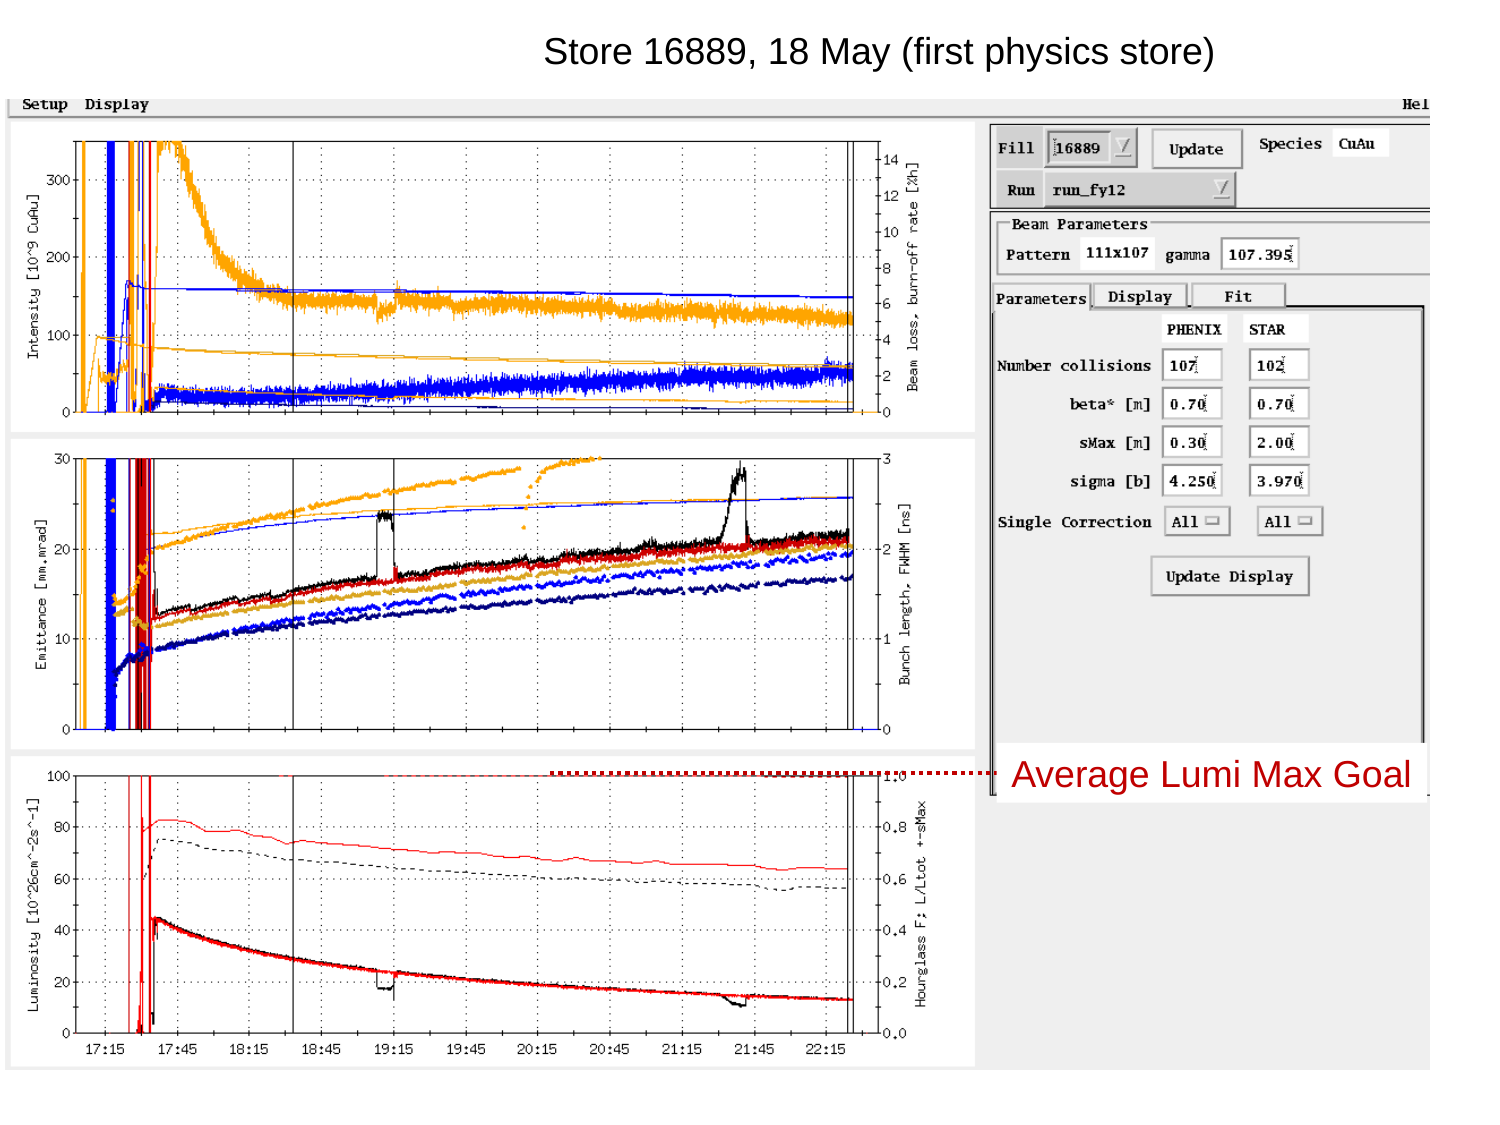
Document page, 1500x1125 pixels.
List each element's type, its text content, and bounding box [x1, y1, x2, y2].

picture [4, 99, 1430, 1070]
text_box Store 16889, 18 May (first physics store) [528, 19, 1231, 80]
